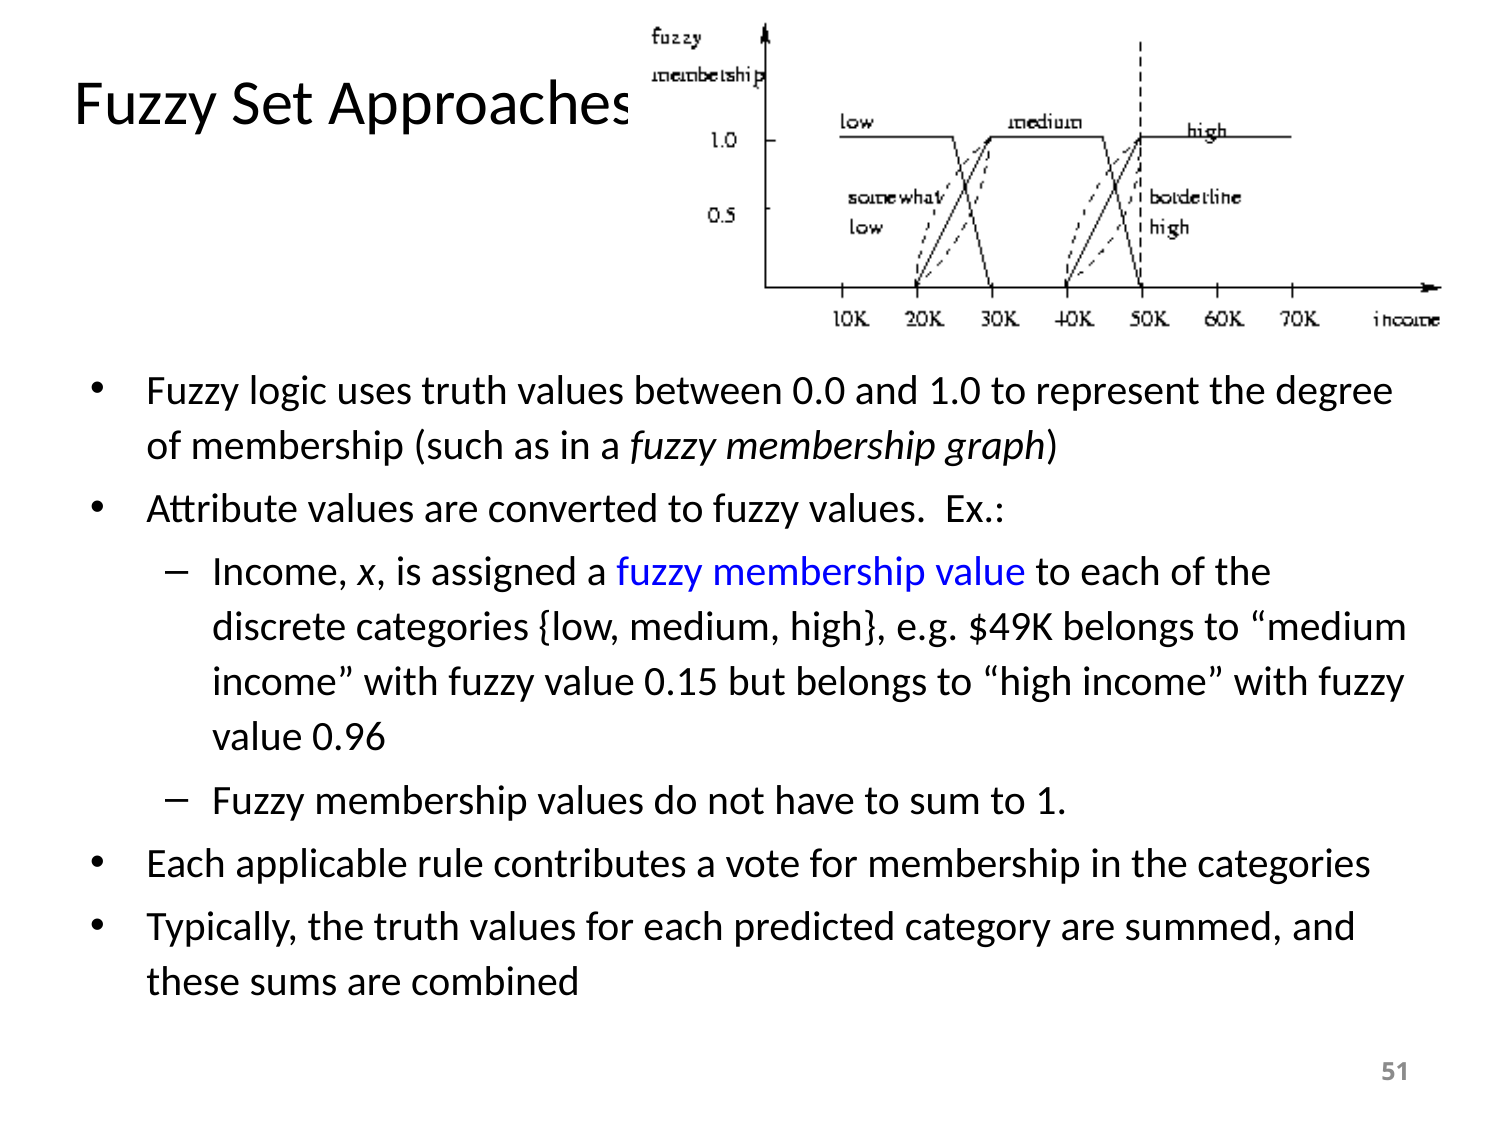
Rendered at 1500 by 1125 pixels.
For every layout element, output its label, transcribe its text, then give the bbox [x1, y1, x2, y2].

title Fuzzy Set Approaches [37, 37, 622, 161]
slide_number 51 [1074, 1042, 1425, 1103]
list Fuzzy logic uses truth values between 0.0 and 1.0 to represent the degree of membership (such as in a fuzzy membership graph) Attribute values are converted to fuzzy values. Ex.: Income, x, is assigned a fuzzy membership value to each of the discrete categories {low, medium, high}, e.g. $49K belongs to “medium income” with fuzzy value 0.15 but belongs to “high income” with fuzzy value 0.96 Fuzzy membership values do not have to sum to 1. Each applicable rule contributes a vote for membership in the categories Typically, the truth values for each predicted category are summed, and these sums are combined [75, 350, 1425, 1075]
picture [627, 0, 1500, 351]
